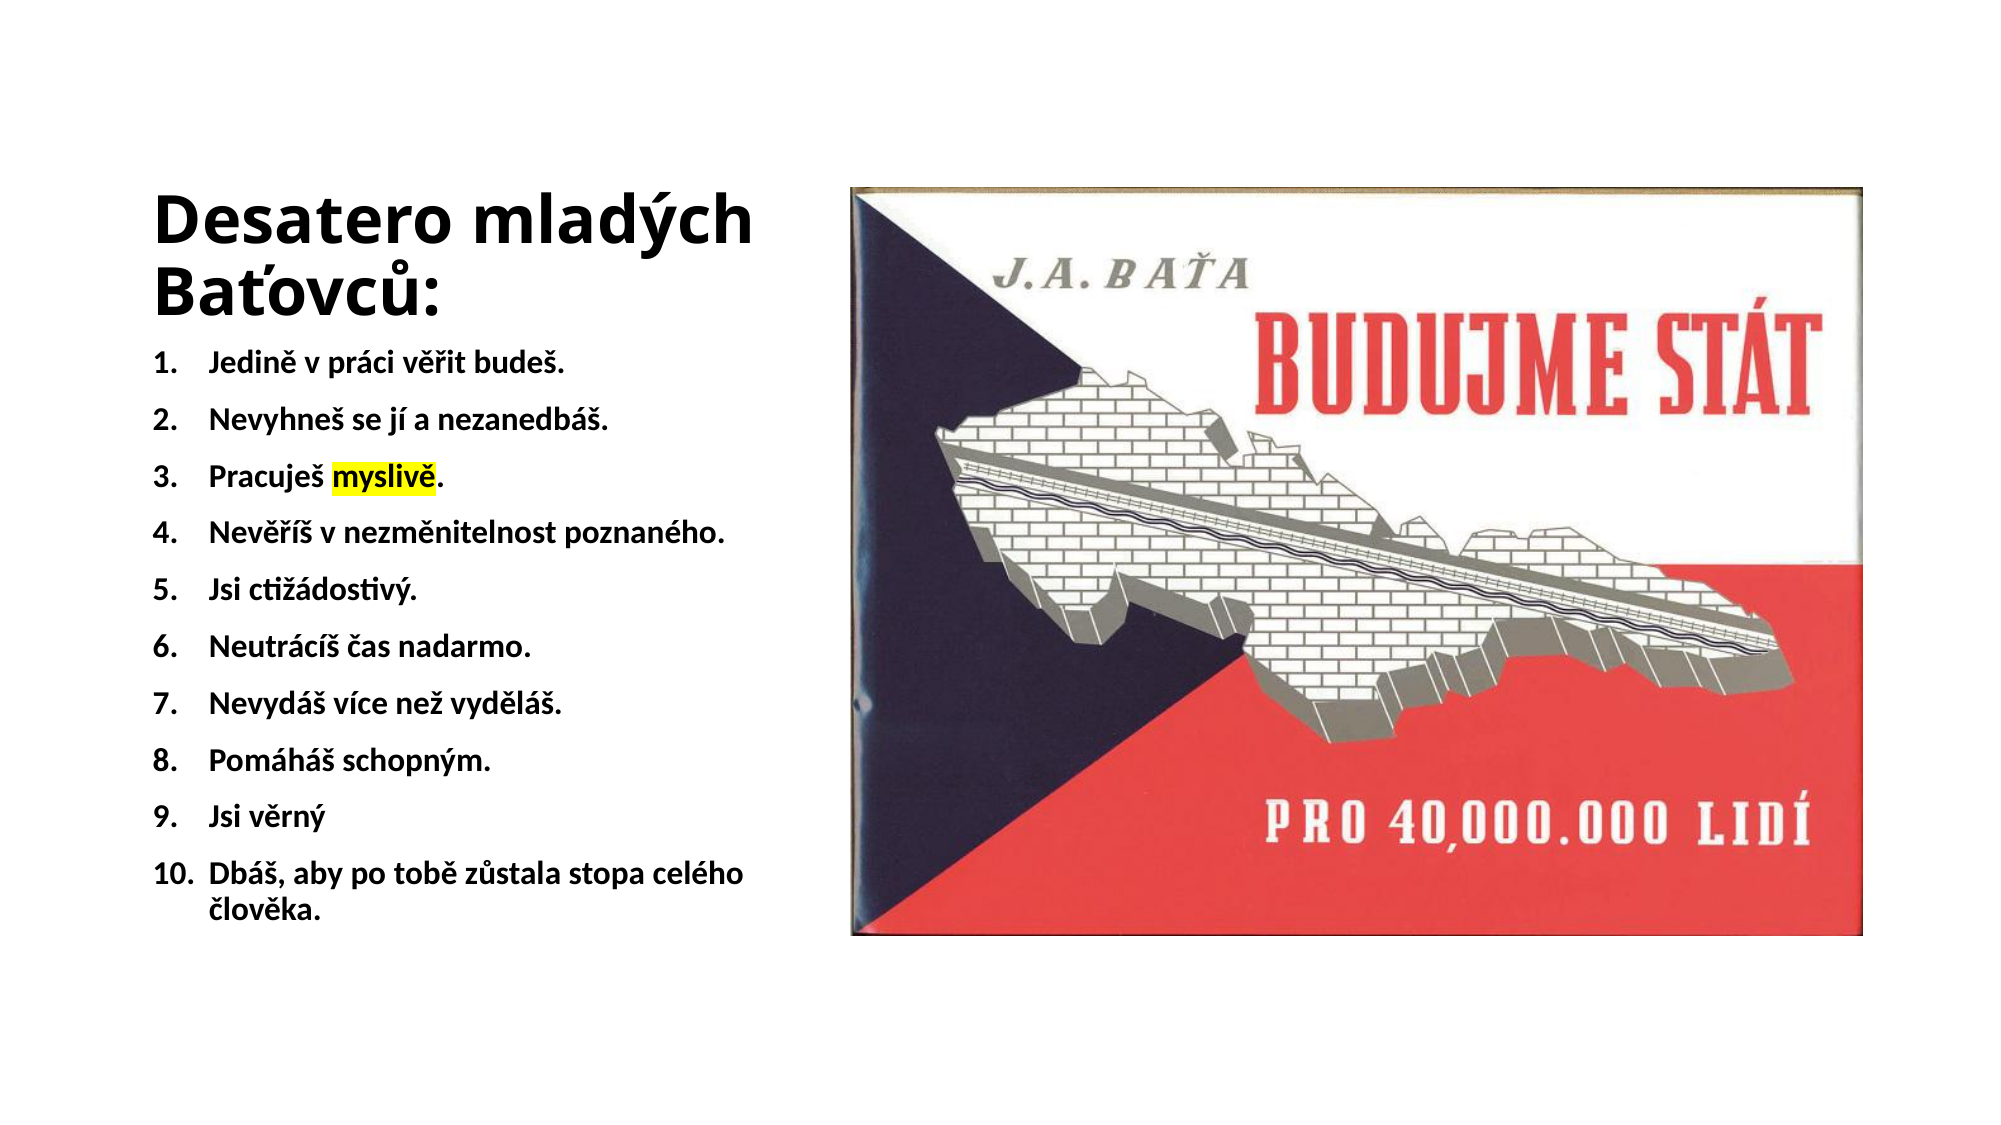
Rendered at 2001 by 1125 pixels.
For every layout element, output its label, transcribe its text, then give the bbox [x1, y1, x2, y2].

title Desatero mladých Baťovců: [137, 75, 783, 337]
list Jedině v práci věřit budeš. Nevyhneš se jí a nezanedbáš. Pracuješ myslivě. Nevěříš v nezměnitelnost poznaného. Jsi ctižádostivý. Neutrácíš čas nadarmo. Nevydáš více než vyděláš. Pomáháš schopným. Jsi věrný Dbáš, aby po tobě zůstala stopa celého člověka. [137, 337, 783, 963]
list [850, 187, 1863, 936]
